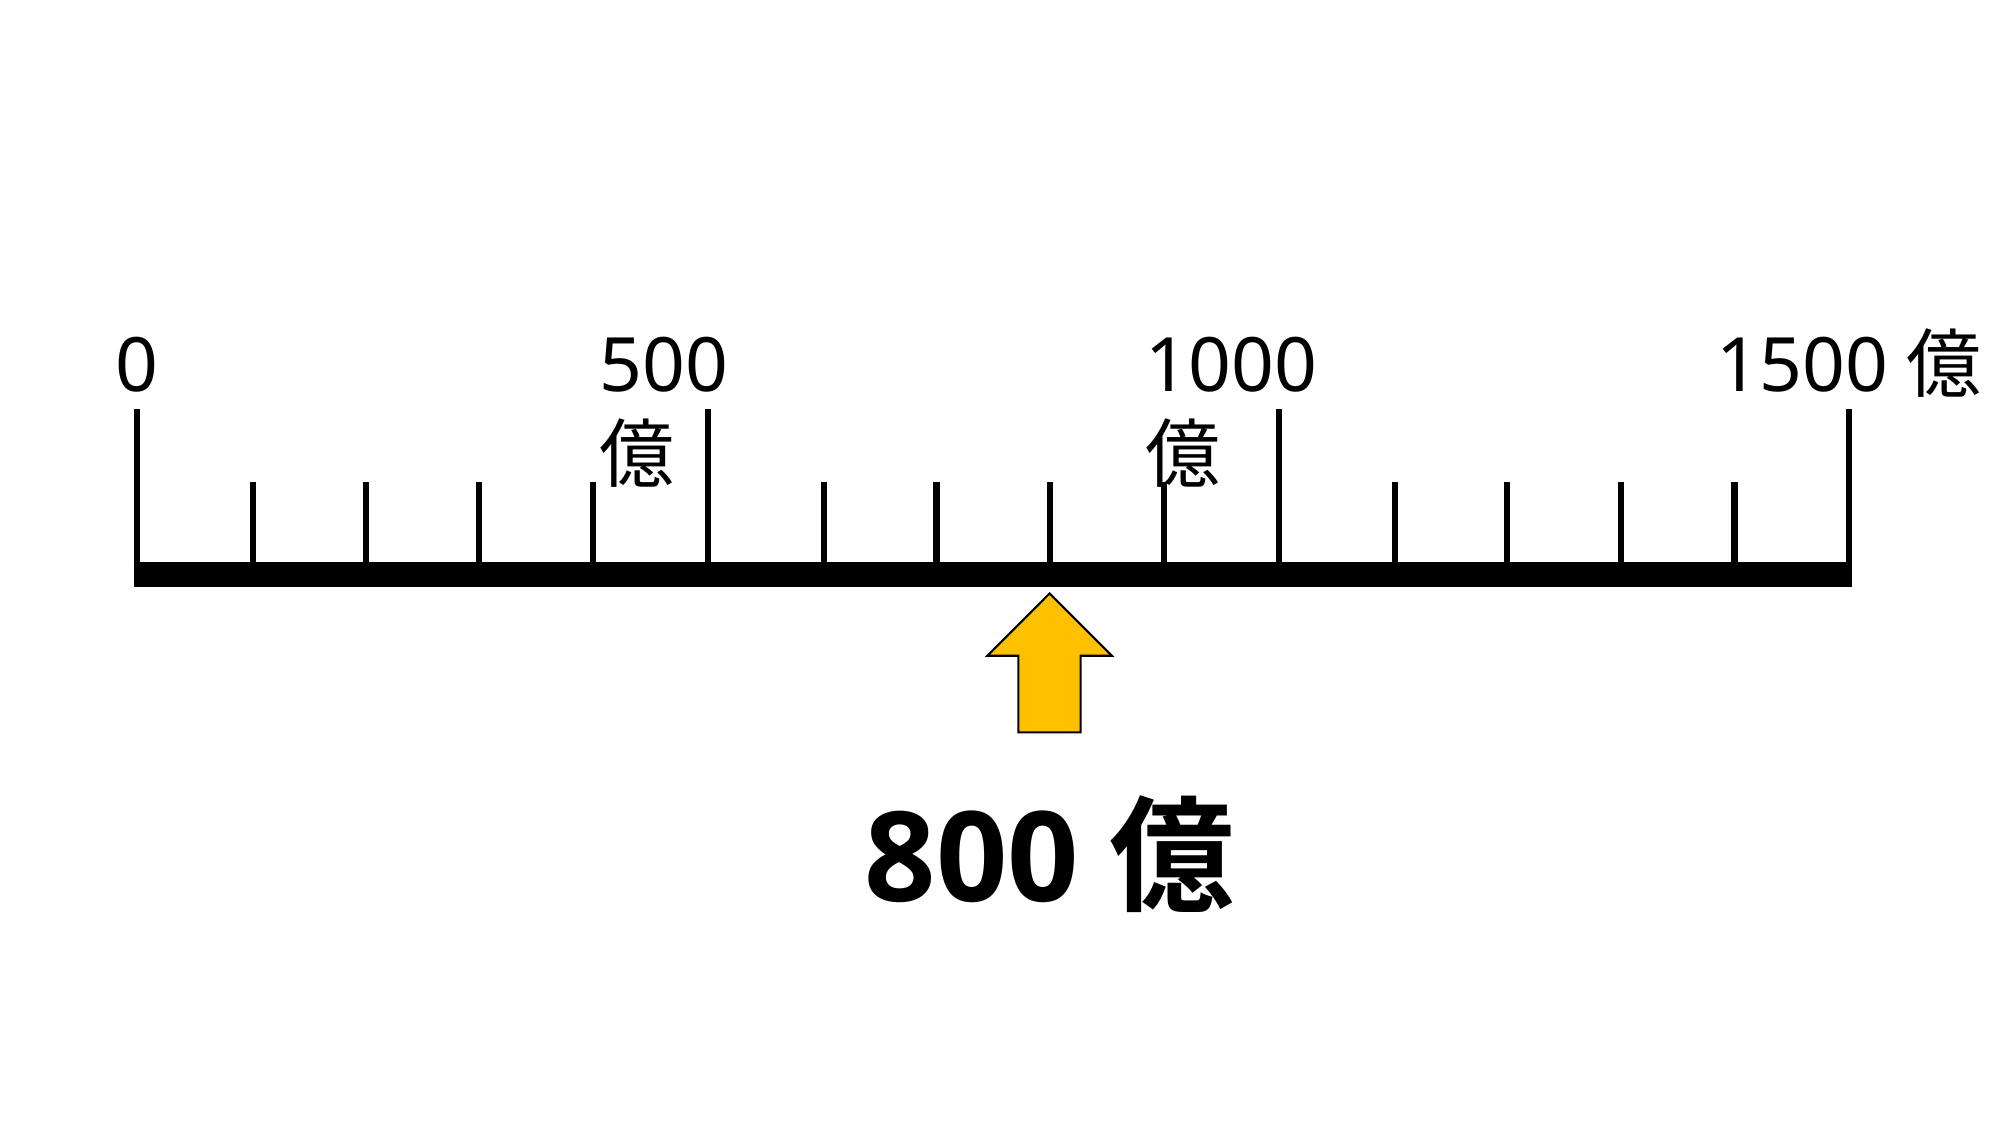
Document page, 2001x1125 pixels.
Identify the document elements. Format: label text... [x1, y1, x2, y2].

text_box 1500億 [1852, 309, 1997, 414]
text_box 800億 [849, 769, 1250, 934]
text_box [984, 591, 1115, 734]
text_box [98, 309, 1852, 587]
